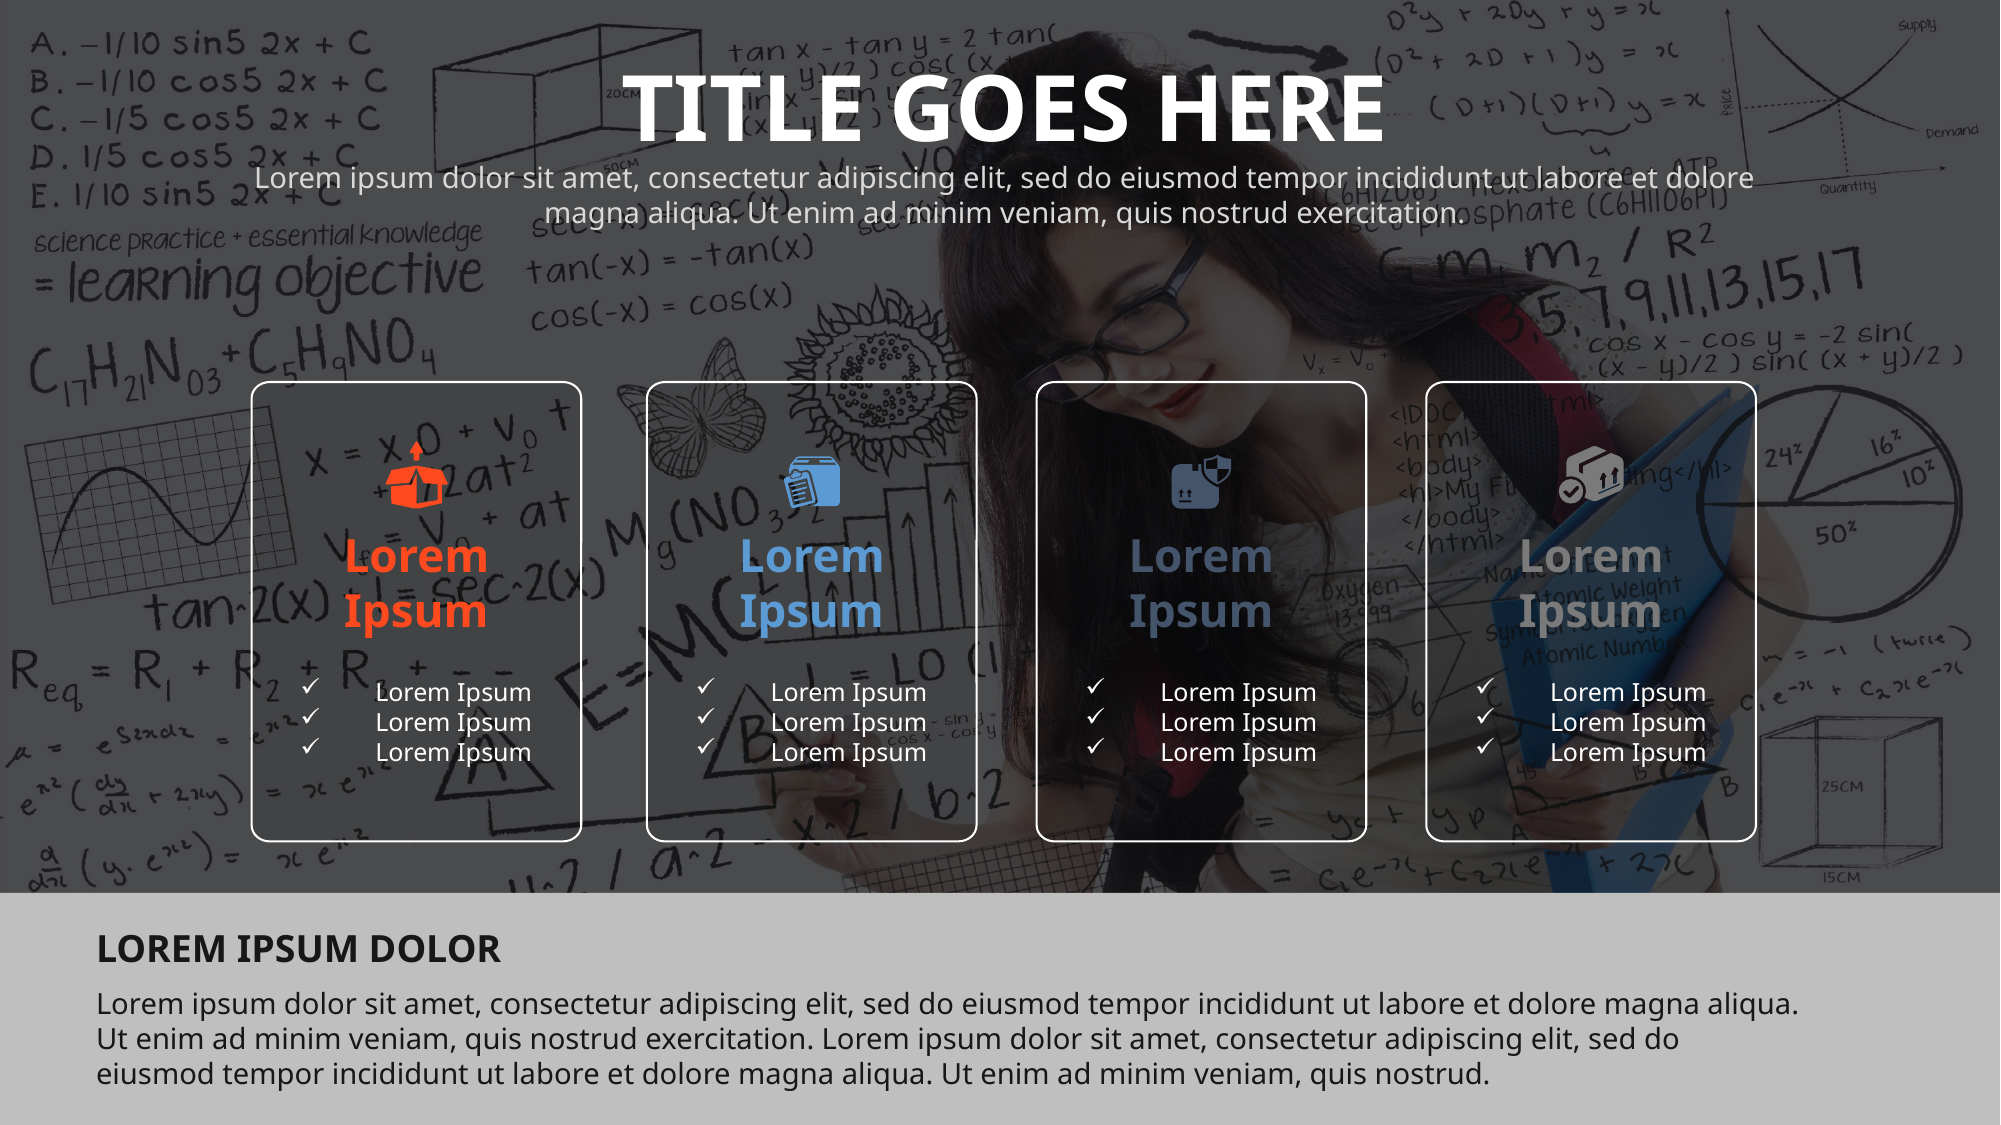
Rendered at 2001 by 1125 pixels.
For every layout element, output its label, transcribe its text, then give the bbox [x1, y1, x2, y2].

text_box [385, 465, 448, 509]
text_box [1558, 479, 1584, 504]
text_box [1171, 454, 1232, 509]
text_box TITLE GOES HERE Lorem ipsum dolor sit amet, consectetur adipiscing elit, sed do eiusmod tempor incididunt ut labore et dolore magna aliqua. Ut enim ad minim veniam, quis nostrud exercitation. [192, 42, 1818, 237]
text_box [409, 441, 423, 461]
text_box Lorem Ipsum Lorem Ipsum Lorem Ipsum Lorem Ipsum [1425, 380, 1757, 843]
text_box Lorem Ipsum Lorem Ipsum Lorem Ipsum Lorem Ipsum [250, 380, 583, 843]
text_box LOREM IPSUM DOLOR Lorem ipsum dolor sit amet, consectetur adipiscing elit, sed do eiusmod tempor incididunt ut labore et dolore magna aliqua. Ut enim ad minim veniam, quis nostrud exercitation. Lorem ipsum dolor sit amet, consectetur adipiscing elit, sed do eiusmod tempor incididunt ut labore et dolore magna aliqua. Ut enim ad minim veniam, quis nostrud. [81, 918, 1818, 1098]
text_box [784, 456, 840, 509]
text_box [1566, 446, 1624, 502]
text_box [0, 892, 2000, 1125]
text_box Lorem Ipsum Lorem Ipsum Lorem Ipsum Lorem Ipsum [1035, 380, 1368, 843]
text_box Lorem Ipsum Lorem Ipsum Lorem Ipsum Lorem Ipsum [645, 380, 978, 843]
